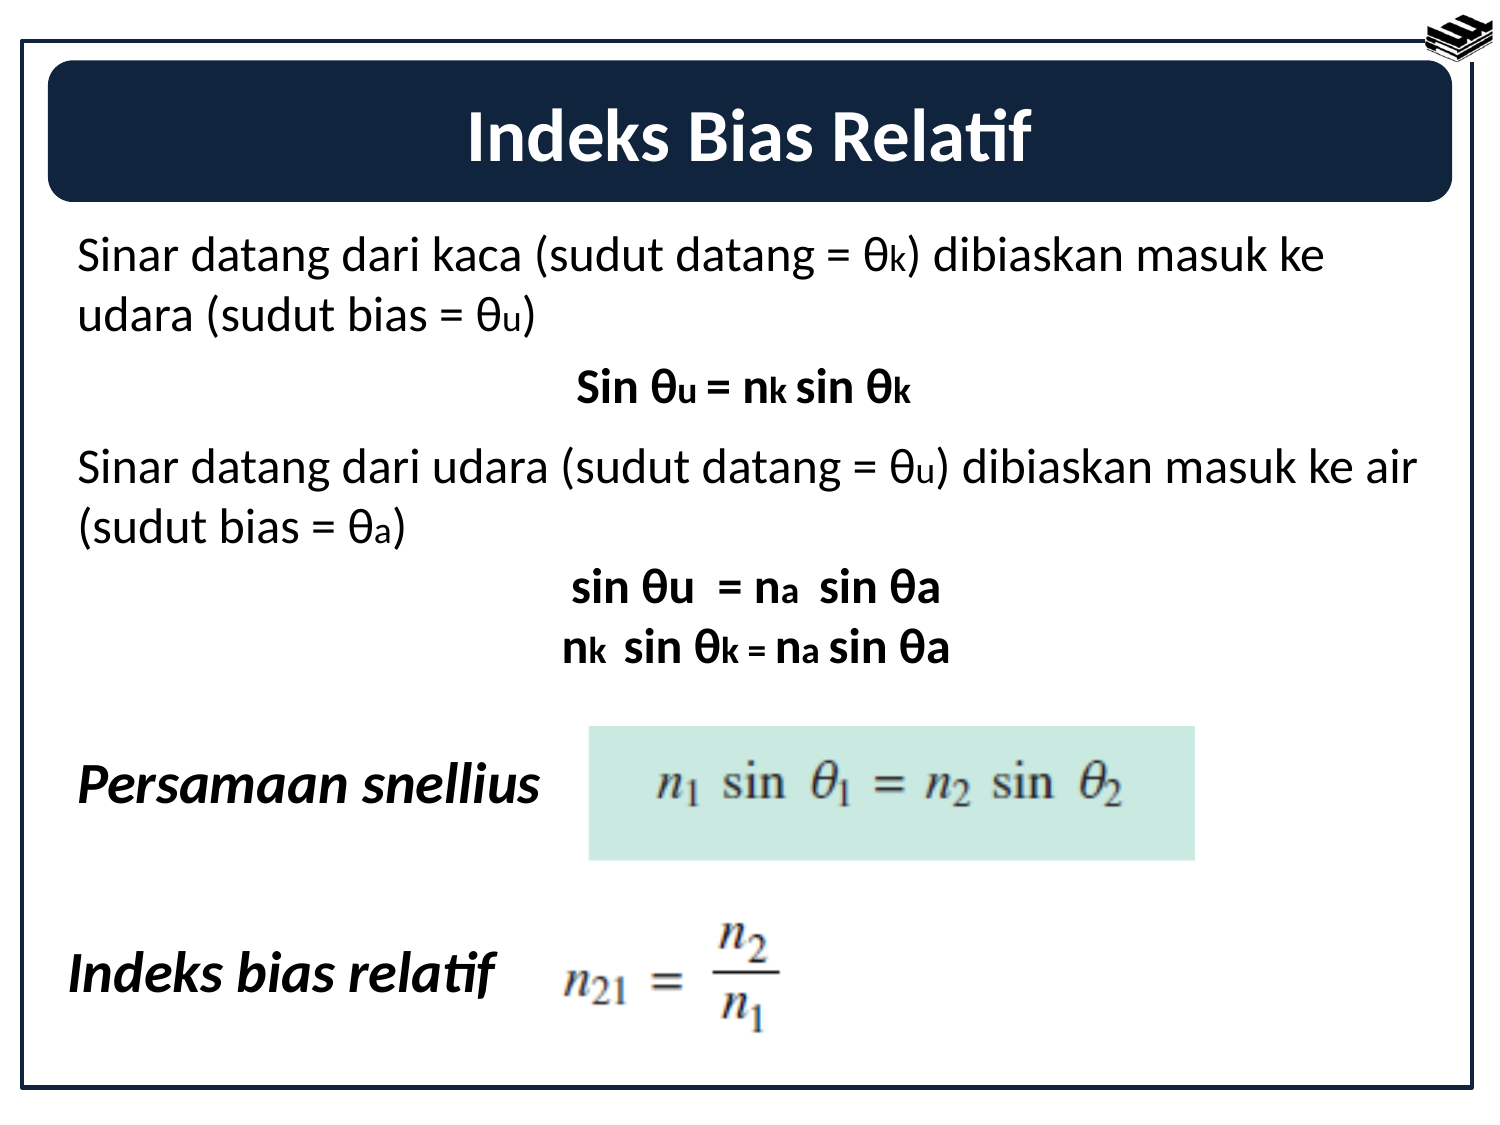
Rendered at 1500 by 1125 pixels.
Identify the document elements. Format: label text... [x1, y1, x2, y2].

picture [549, 913, 801, 1051]
list Persamaan snellius [62, 737, 575, 843]
text_box Indeks bias relatif [52, 926, 524, 1012]
text_box Sinar datang dari udara (sudut datang = θu) dibiaskan masuk ke air (sudut bias = θa) sin θu = na sin θa nk sin θk = na sin θa [62, 426, 1450, 682]
text_box Sinar datang dari kaca (sudut datang = θk) dibiaskan masuk ke udara (sudut bias = θu) Sin θu = nk sin θk [62, 213, 1425, 422]
picture [1425, 11, 1493, 62]
text_box Indeks Bias Relatif [47, 60, 1453, 202]
picture [587, 726, 1195, 865]
